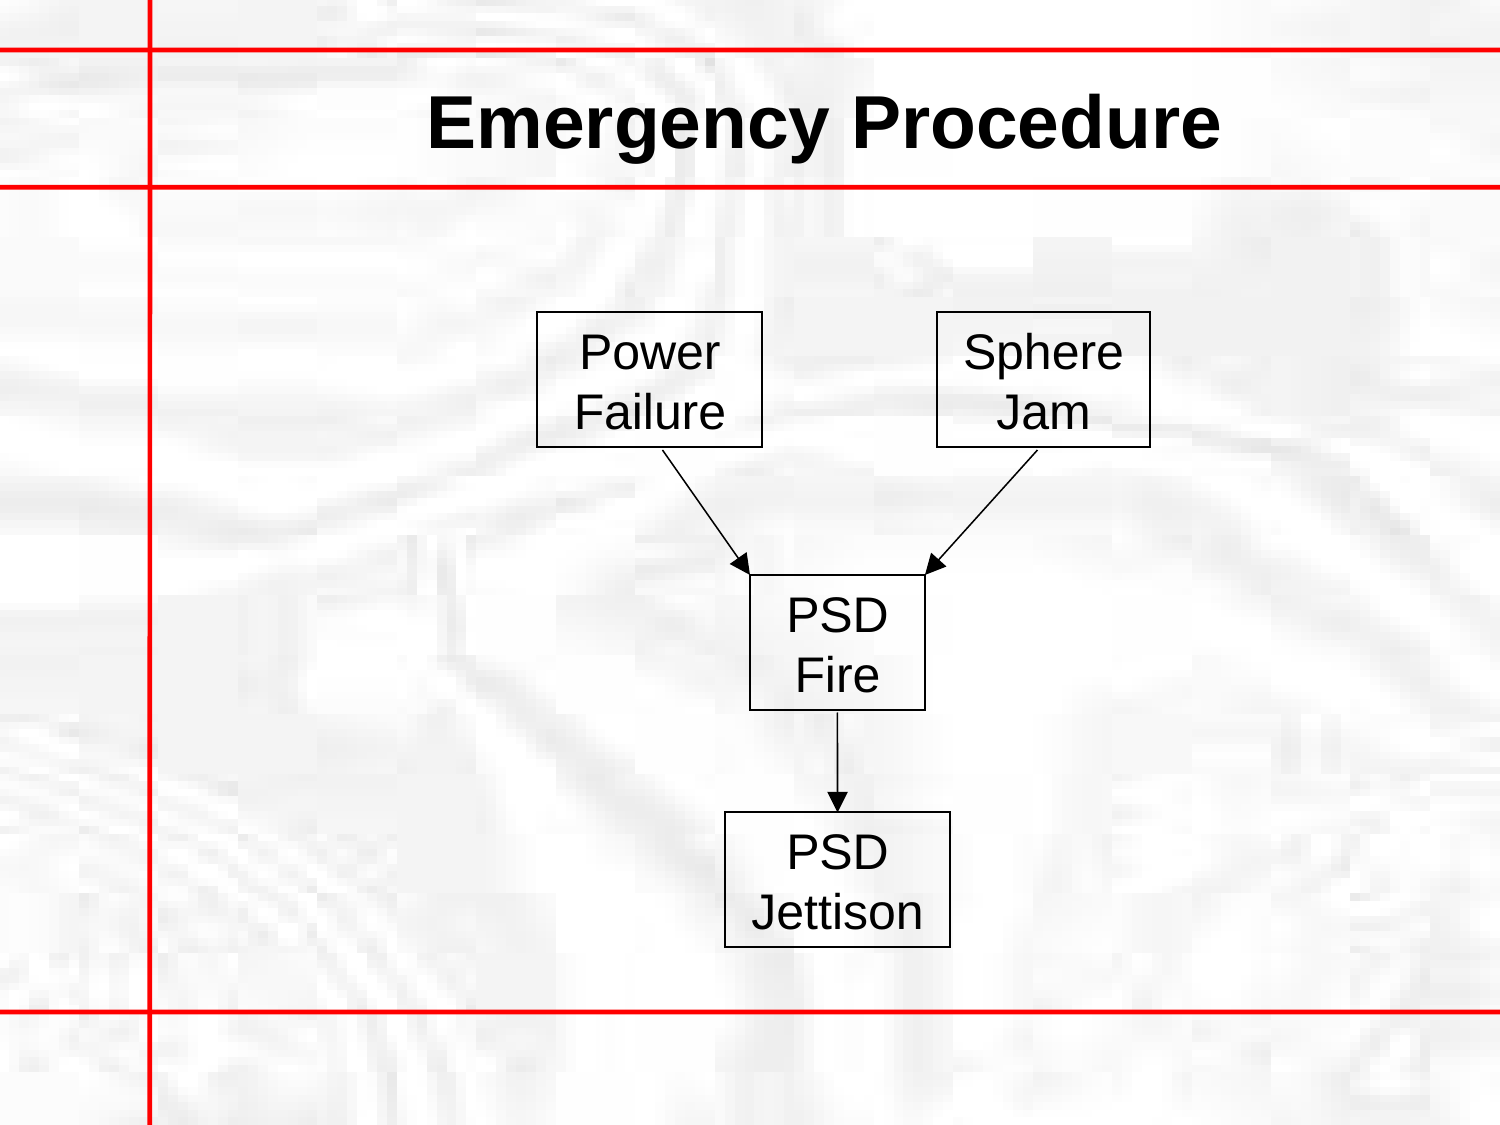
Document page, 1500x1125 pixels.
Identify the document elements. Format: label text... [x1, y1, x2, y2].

picture [0, 53, 147, 184]
text_box Power Failure [537, 312, 763, 448]
text_box Sphere Jam [937, 312, 1150, 448]
title Emergency Procedure [149, 49, 1500, 188]
picture [0, 0, 147, 47]
text_box [827, 712, 848, 813]
picture [153, 0, 1500, 47]
picture [0, 1015, 147, 1125]
text_box [662, 449, 751, 575]
picture [153, 1015, 1500, 1125]
picture [0, 190, 147, 1009]
text_box PSD Fire [750, 574, 925, 710]
picture [153, 190, 1500, 1009]
text_box PSD Jettison [724, 812, 950, 948]
text_box [924, 449, 1038, 575]
